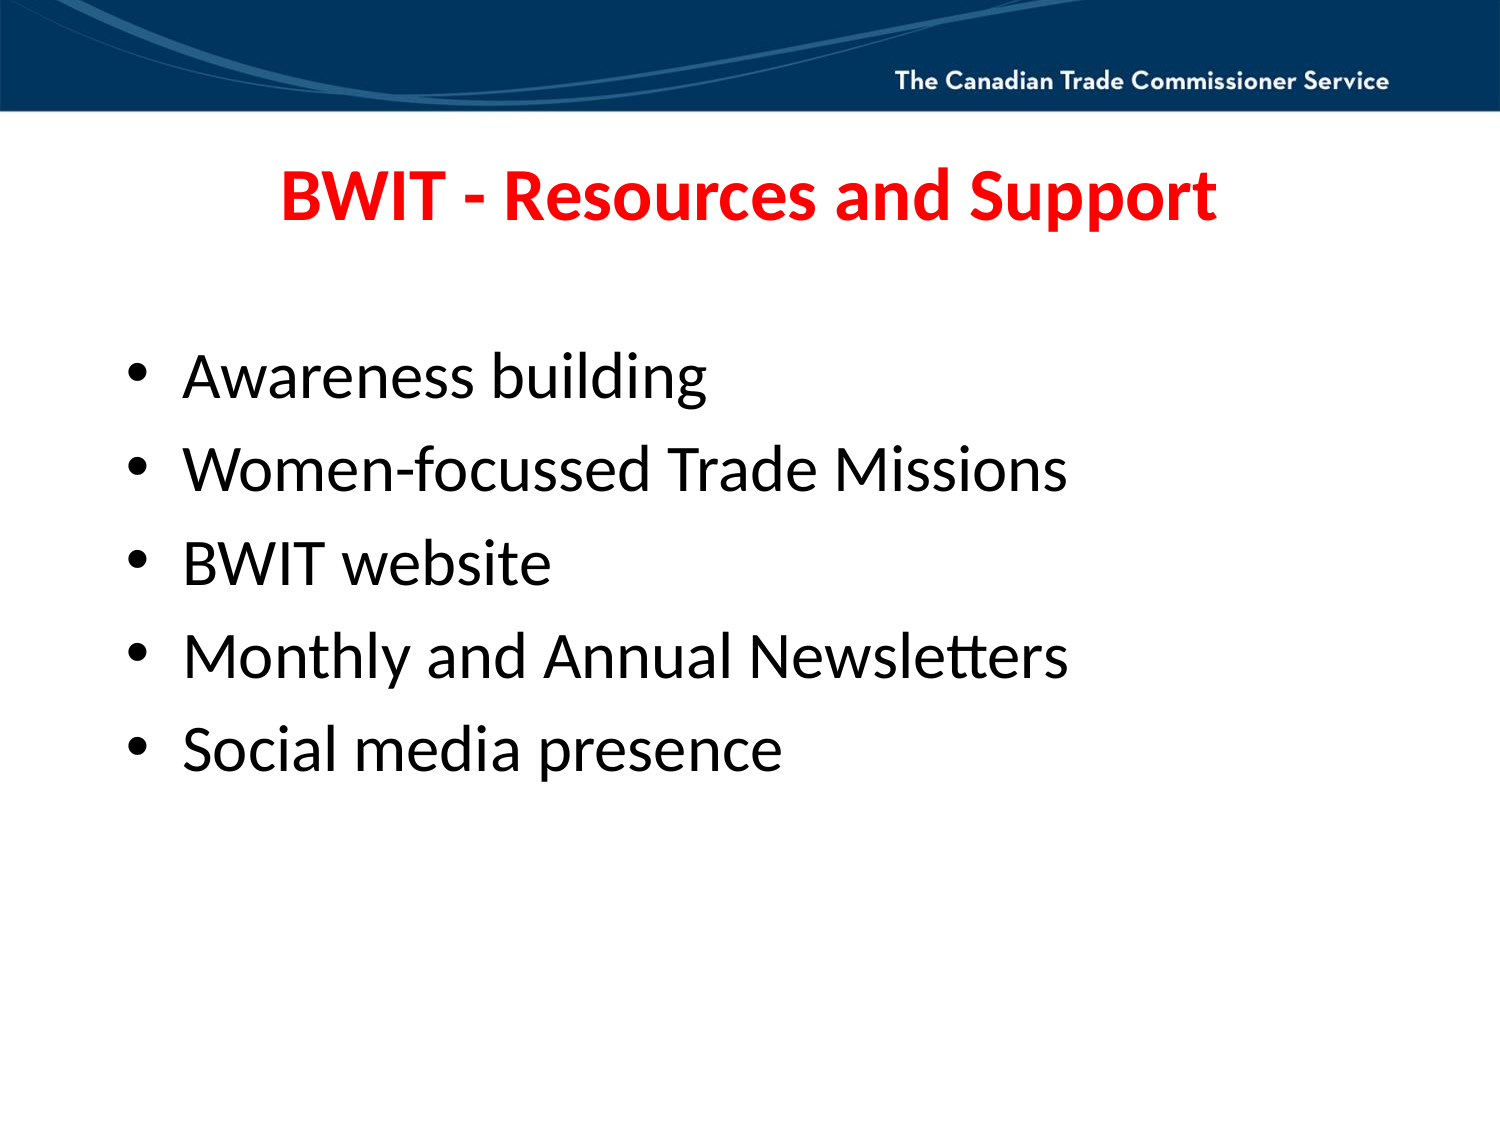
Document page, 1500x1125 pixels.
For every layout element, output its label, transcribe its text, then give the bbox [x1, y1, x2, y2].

list Awareness building Women-focussed Trade Missions BWIT website Monthly and Annual Newsletters Social media presence [112, 324, 1388, 1000]
title BWIT - Resources and Support [112, 138, 1388, 324]
picture [0, 0, 1500, 1125]
